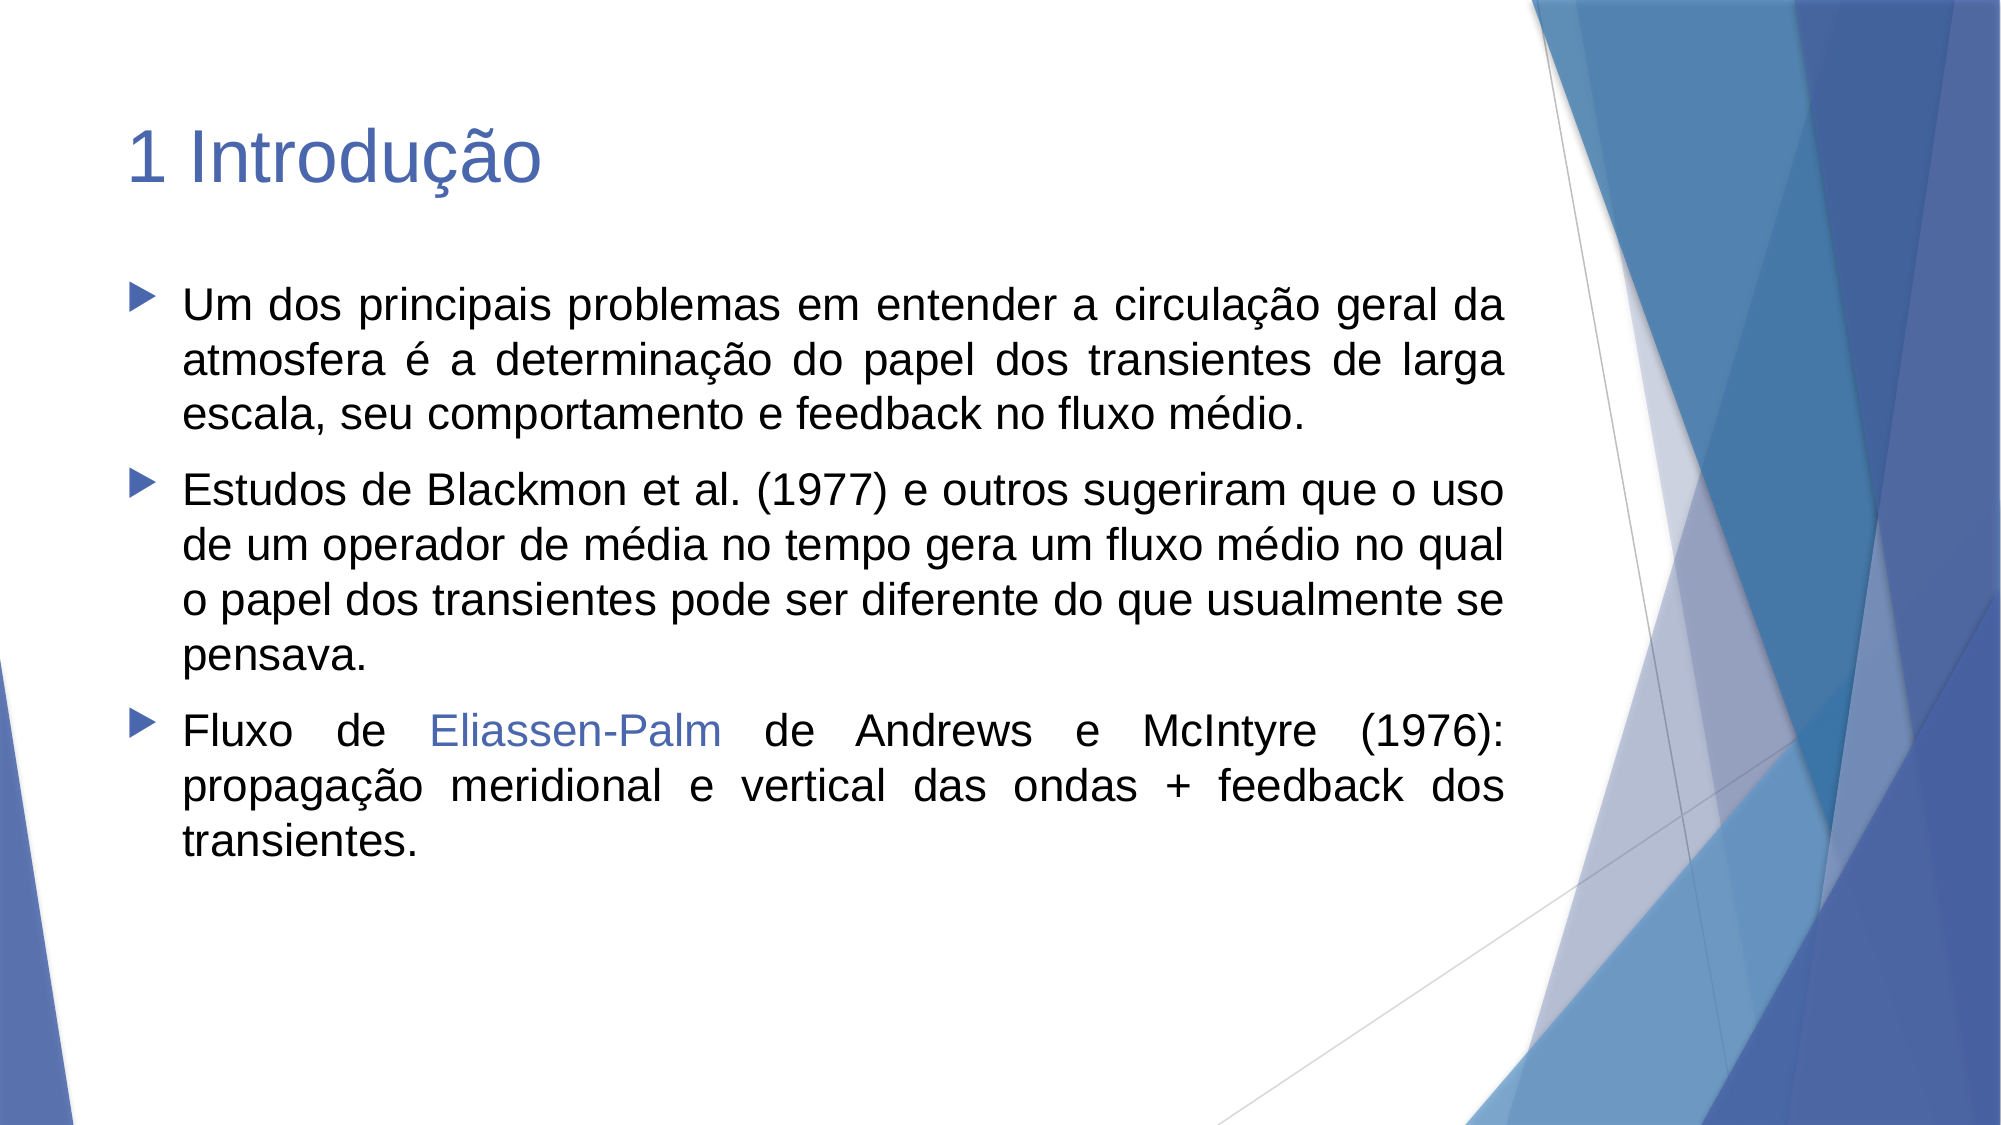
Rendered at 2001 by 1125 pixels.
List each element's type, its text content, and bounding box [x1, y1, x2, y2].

list Um dos principais problemas em entender a circulação geral da atmosfera é a determinação do papel dos transientes de larga escala, seu comportamento e feedback no fluxo médio. Estudos de Blackmon et al. (1977) e outros sugeriram que o uso de um operador de média no tempo gera um fluxo médio no qual o papel dos transientes pode ser diferente do que usualmente se pensava. Fluxo de Eliassen-Palm de Andrews e McIntyre (1976): propagação meridional e vertical das ondas + feedback dos transientes. [111, 266, 1522, 992]
title 1 Introdução [111, 99, 1522, 266]
